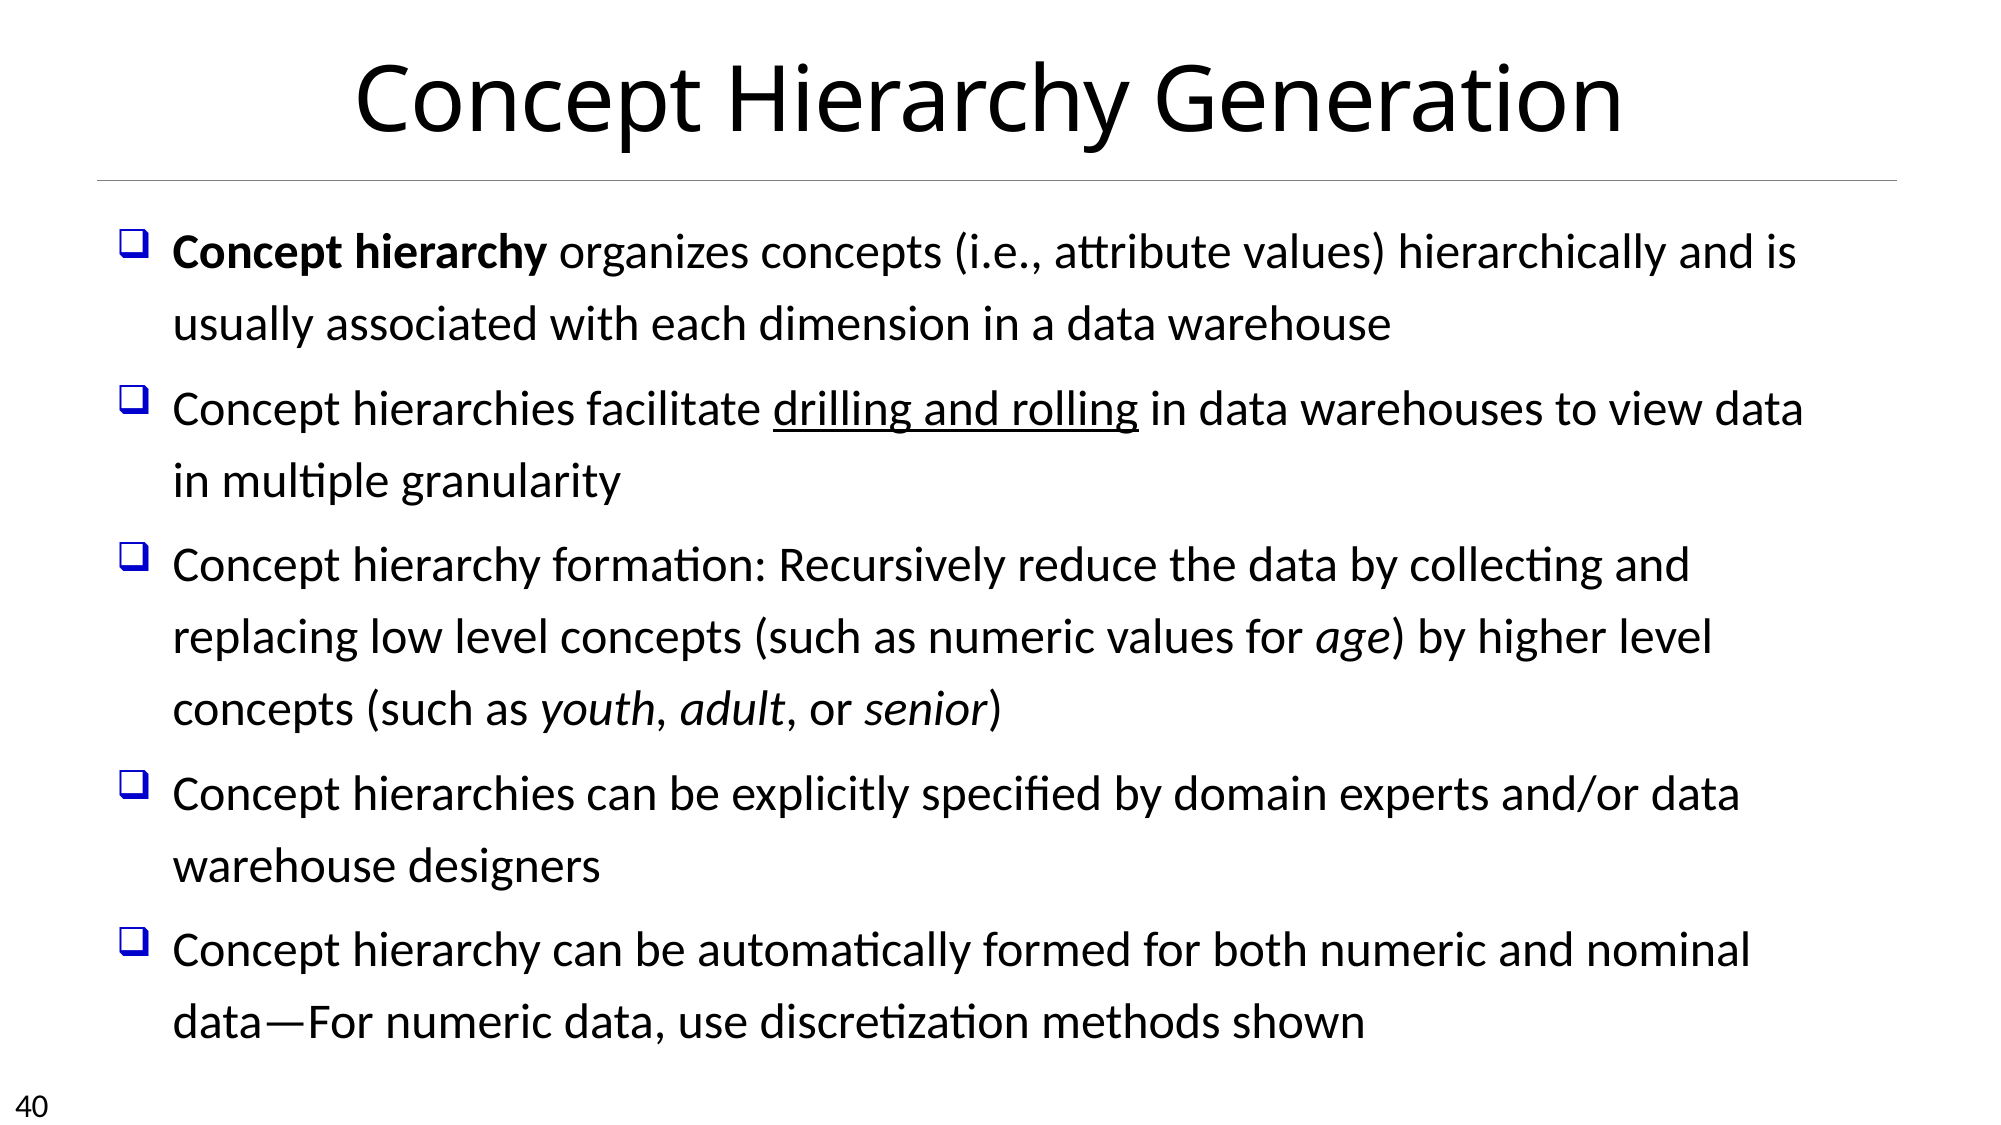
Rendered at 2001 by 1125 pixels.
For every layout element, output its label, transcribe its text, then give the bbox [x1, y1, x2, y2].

list Concept hierarchy organizes concepts (i.e., attribute values) hierarchically and is usually associated with each dimension in a data warehouse Concept hierarchies facilitate drilling and rolling in data warehouses to view data in multiple granularity Concept hierarchy formation: Recursively reduce the data by collecting and replacing low level concepts (such as numeric values for age) by higher level concepts (such as youth, adult, or senior) Concept hierarchies can be explicitly specified by domain experts and/or data warehouse designers Concept hierarchy can be automatically formed for both numeric and nominal data—For numeric data, use discretization methods shown [101, 199, 1865, 1037]
title Concept Hierarchy Generation [57, 36, 1923, 158]
